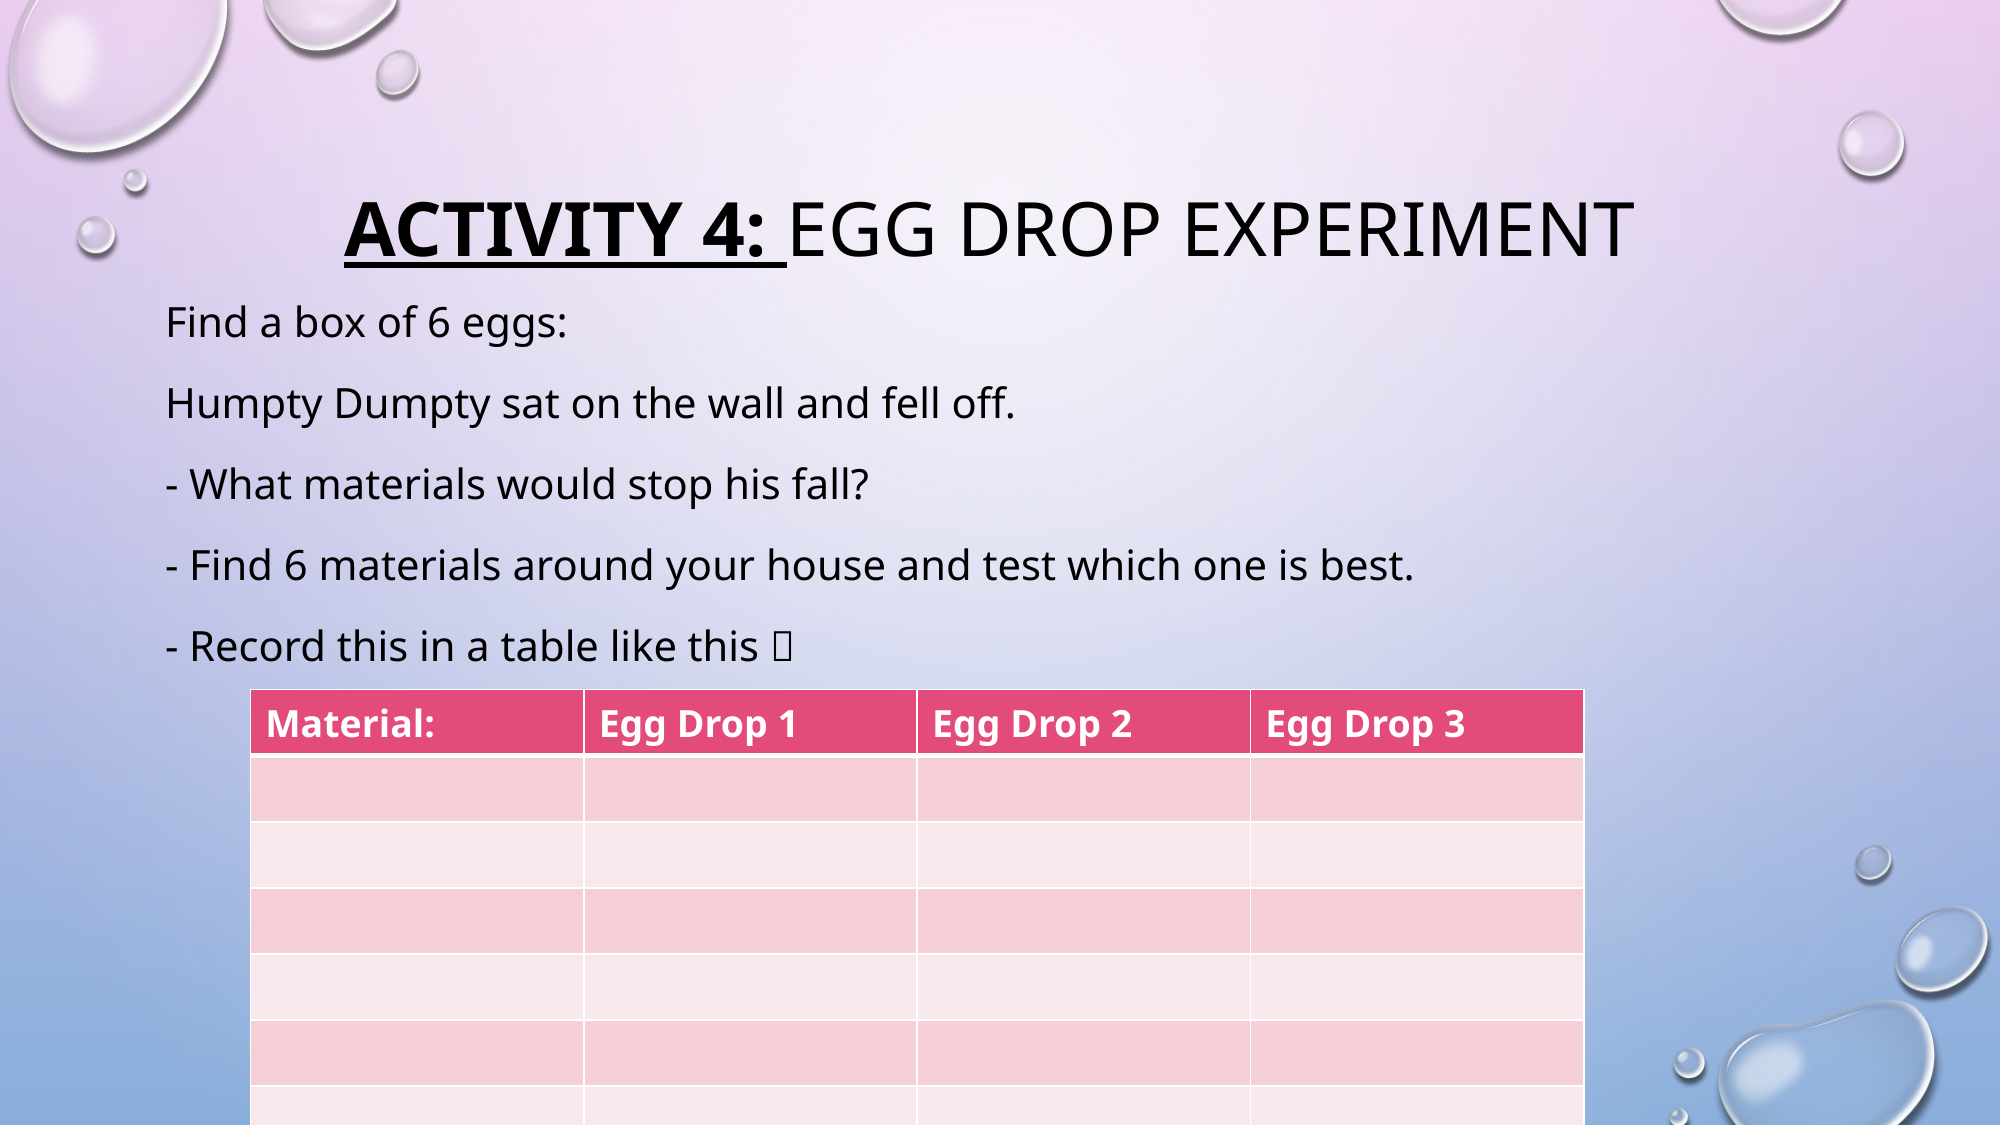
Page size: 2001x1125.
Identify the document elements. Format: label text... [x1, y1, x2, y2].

table_cell [1251, 955, 1583, 1019]
table_cell [1251, 1021, 1583, 1085]
table_cell [1251, 889, 1583, 953]
table_cell [918, 889, 1250, 953]
table_cell [585, 889, 916, 953]
table_cell [251, 823, 583, 887]
table_cell [251, 1021, 583, 1085]
table_cell [585, 758, 916, 821]
table_cell [251, 1087, 583, 1125]
table_cell [1251, 823, 1583, 887]
list Find a box of 6 eggs: Humpty Dumpty sat on the wall and fell off. - What materials would stop his fall? - Find 6 materials around your house and test which one is best. - Record this in a table like this  [150, 278, 1851, 987]
table_cell [918, 823, 1250, 887]
title Activity 4: Egg Drop Experiment [149, 101, 1851, 364]
table_cell [585, 955, 916, 1019]
table_cell [918, 955, 1250, 1019]
table_cell [918, 1087, 1250, 1125]
table_header Material: [251, 690, 583, 753]
table_cell [251, 889, 583, 953]
table_cell [1251, 1087, 1583, 1125]
table_cell [918, 758, 1250, 821]
table_cell [585, 823, 916, 887]
picture [0, 0, 2000, 1125]
table_cell [585, 1087, 916, 1125]
table_cell [251, 758, 583, 821]
table_header Egg Drop 2 [918, 690, 1250, 753]
table_header Egg Drop 3 [1251, 690, 1583, 753]
table_header Egg Drop 1 [585, 690, 916, 753]
table_cell [1251, 758, 1583, 821]
table_cell [585, 1021, 916, 1085]
table_cell [251, 955, 583, 1019]
table_cell [918, 1021, 1250, 1085]
